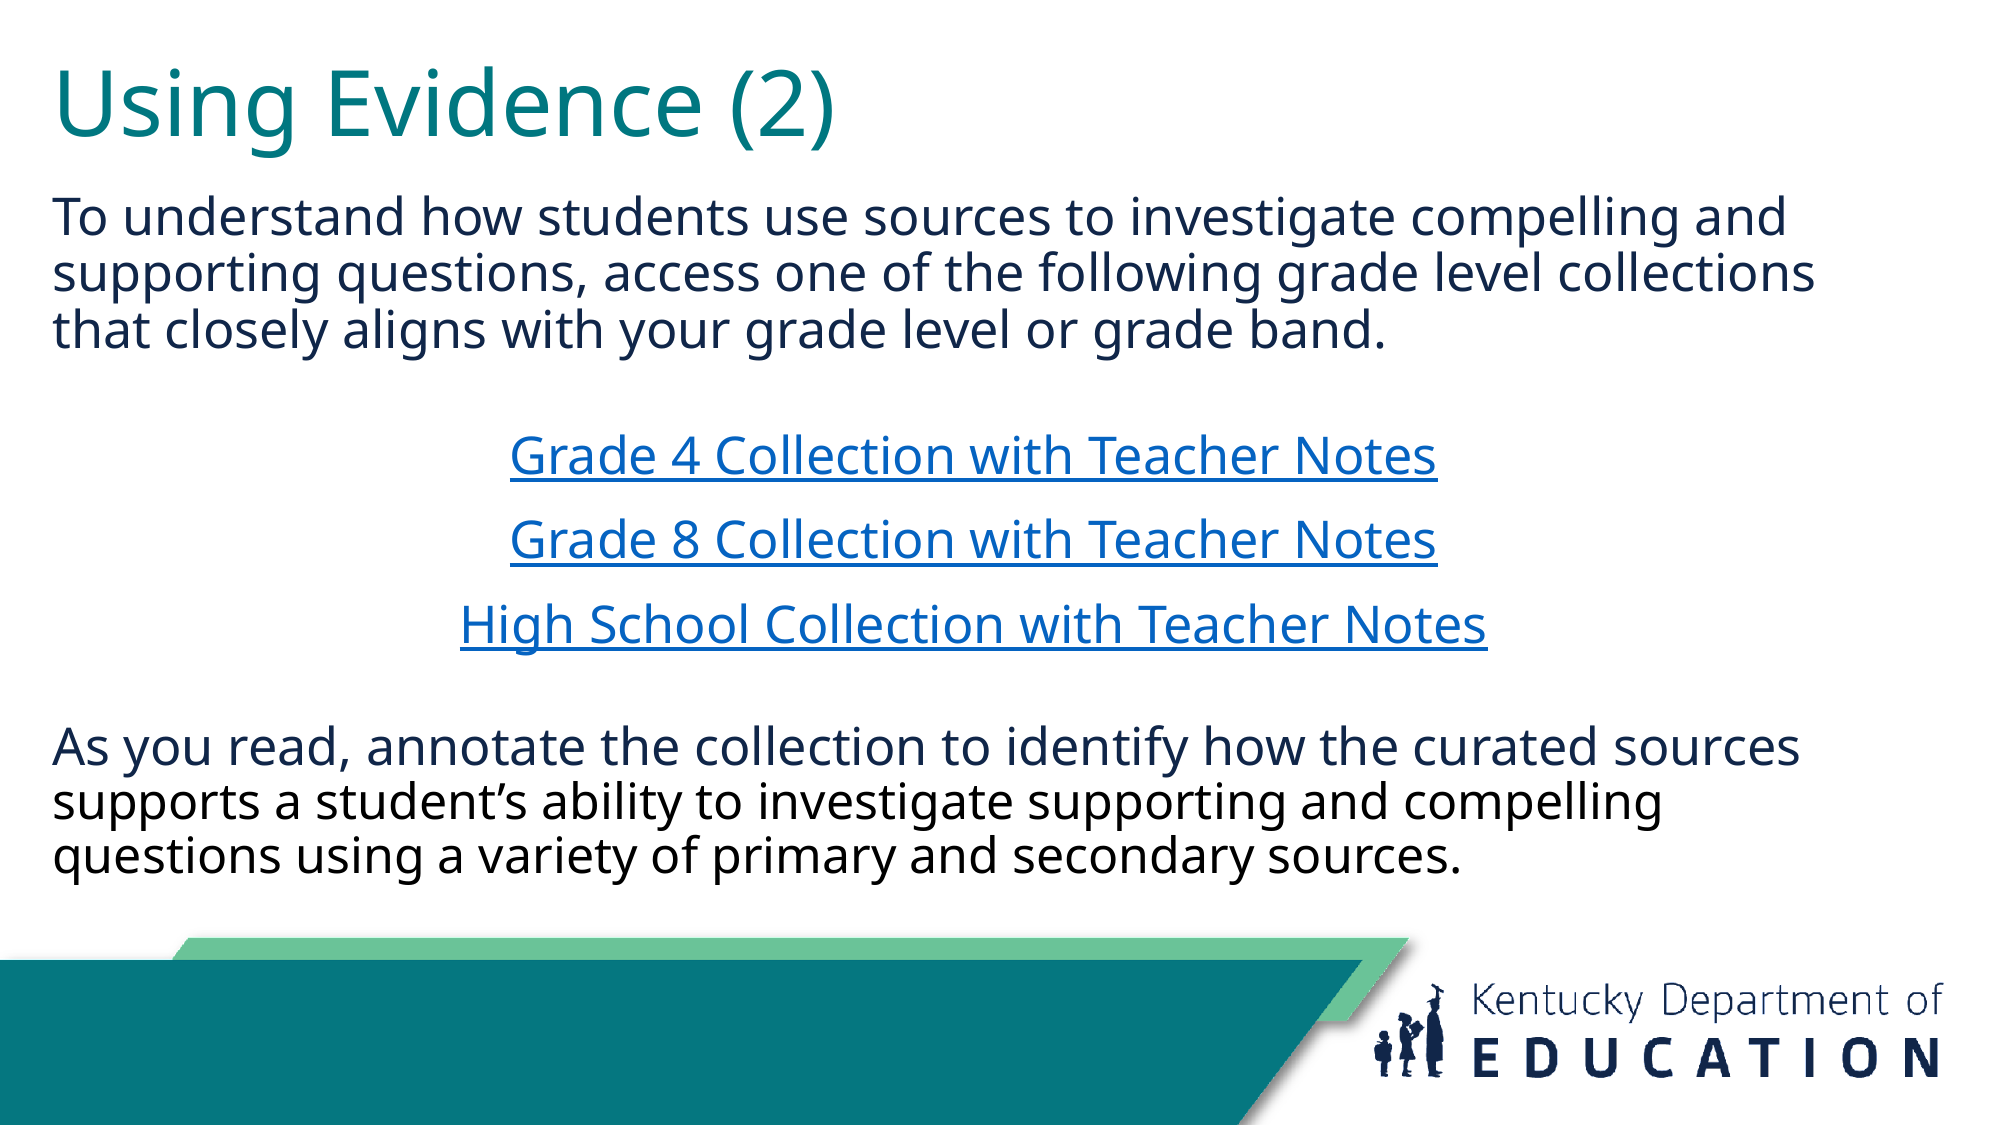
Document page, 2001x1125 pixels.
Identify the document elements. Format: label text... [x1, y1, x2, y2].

list To understand how students use sources to investigate compelling and supporting questions, access one of the following grade level collections that closely aligns with your grade level or grade band. Grade 4 Collection with Teacher Notes Grade 8 Collection with Teacher Notes High School Collection with Teacher Notes As you read, annotate the collection to identify how the curated sources supports a student’s ability to investigate supporting and compelling questions using a variety of primary and secondary sources. [37, 183, 1911, 898]
title Using Evidence (2) [37, 0, 1763, 183]
picture [0, 0, 2001, 1125]
